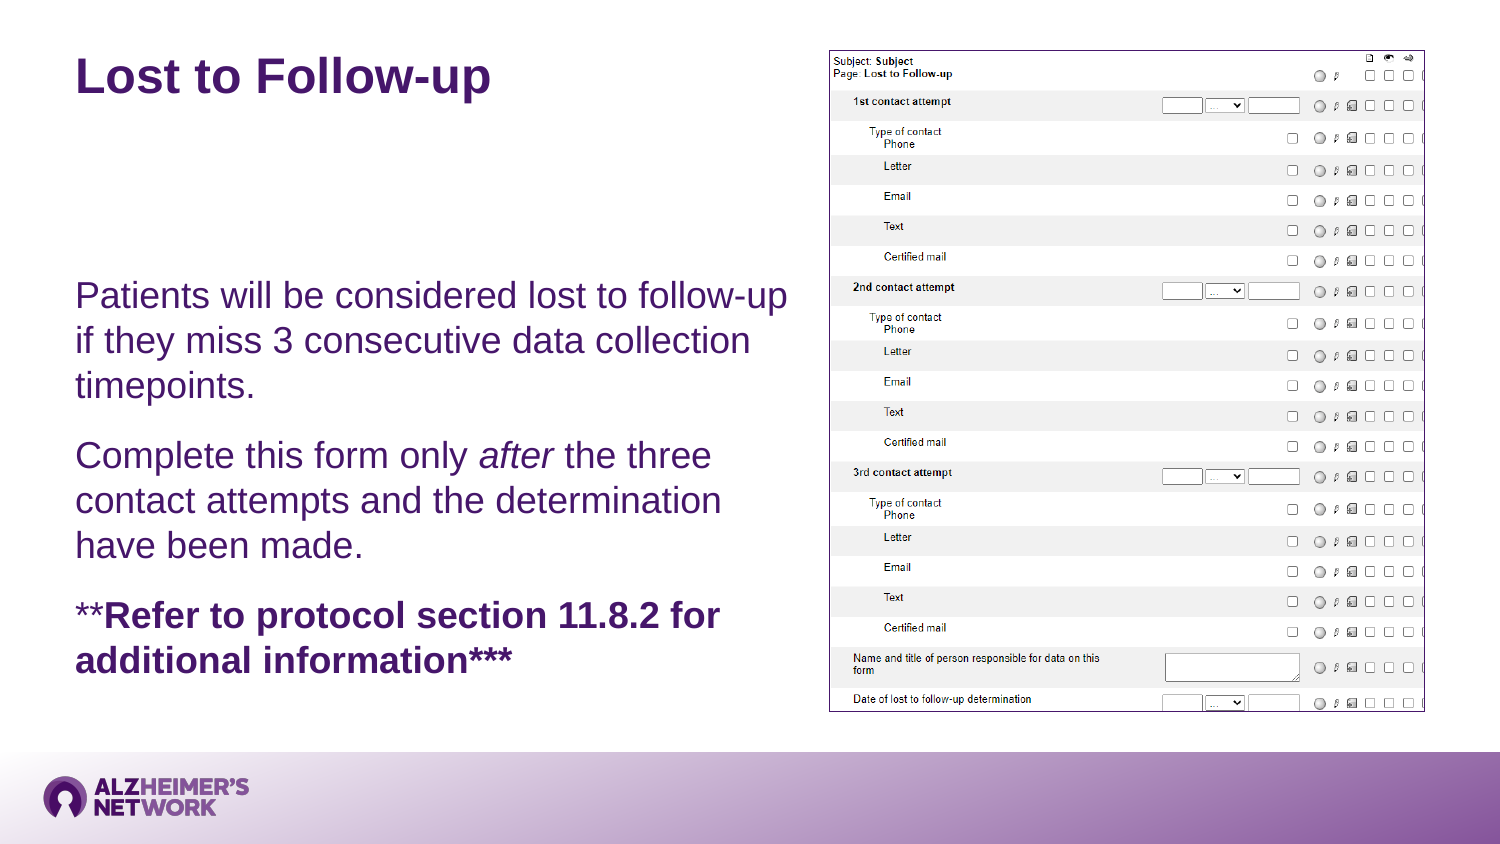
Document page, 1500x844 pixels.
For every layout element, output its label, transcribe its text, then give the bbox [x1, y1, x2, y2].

list Patients will be considered lost to follow-up if they miss 3 consecutive data collection timepoints. Complete this form only after the three contact attempts and the determination have been made. **Refer to protocol section 11.8.2 for additional information*** [75, 271, 800, 712]
picture [35, 768, 258, 829]
list Lost to Follow-up [75, 50, 800, 250]
picture [829, 50, 1425, 712]
